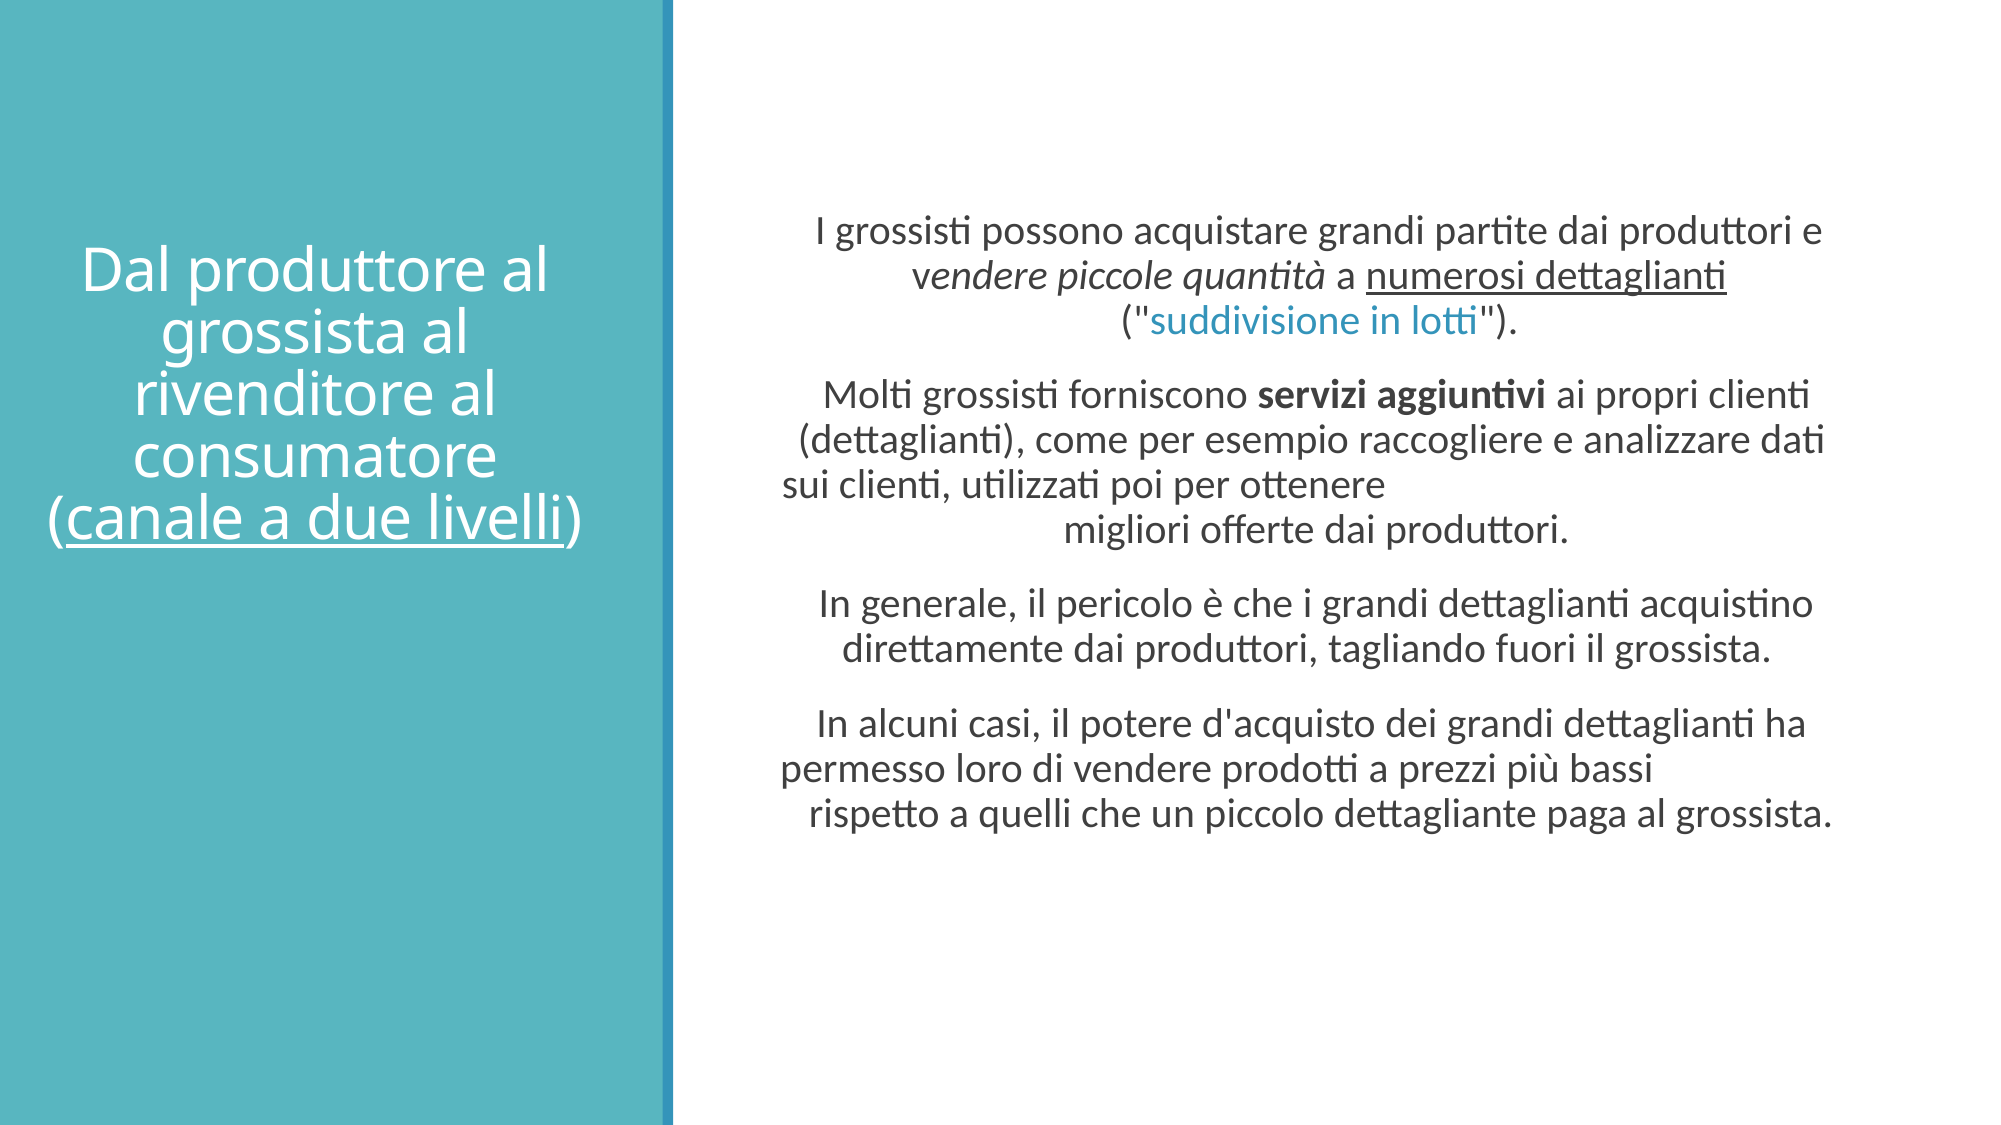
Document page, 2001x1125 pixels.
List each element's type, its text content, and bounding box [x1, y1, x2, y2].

list I grossisti possono acquistare grandi partite dai produttori e vendere piccole quantità a numerosi dettaglianti ("suddivisione in lotti"). Molti grossisti forniscono servizi aggiuntivi ai propri clienti (dettaglianti), come per esempio raccogliere e analizzare dati sui clienti, utilizzati poi per ottenere migliori offerte dai produttori. In generale, il pericolo è che i grandi dettaglianti acquistino direttamente dai produttori, tagliando fuori il grossista. In alcuni casi, il potere d'acquisto dei grandi dettaglianti ha permesso loro di vendere prodotti a prezzi più bassi rispetto a quelli che un piccolo dettagliante paga al grossista. [779, 201, 1845, 1064]
title Dal produttore al grossista al rivenditore al consumatore (canale a due livelli) [29, 175, 600, 633]
